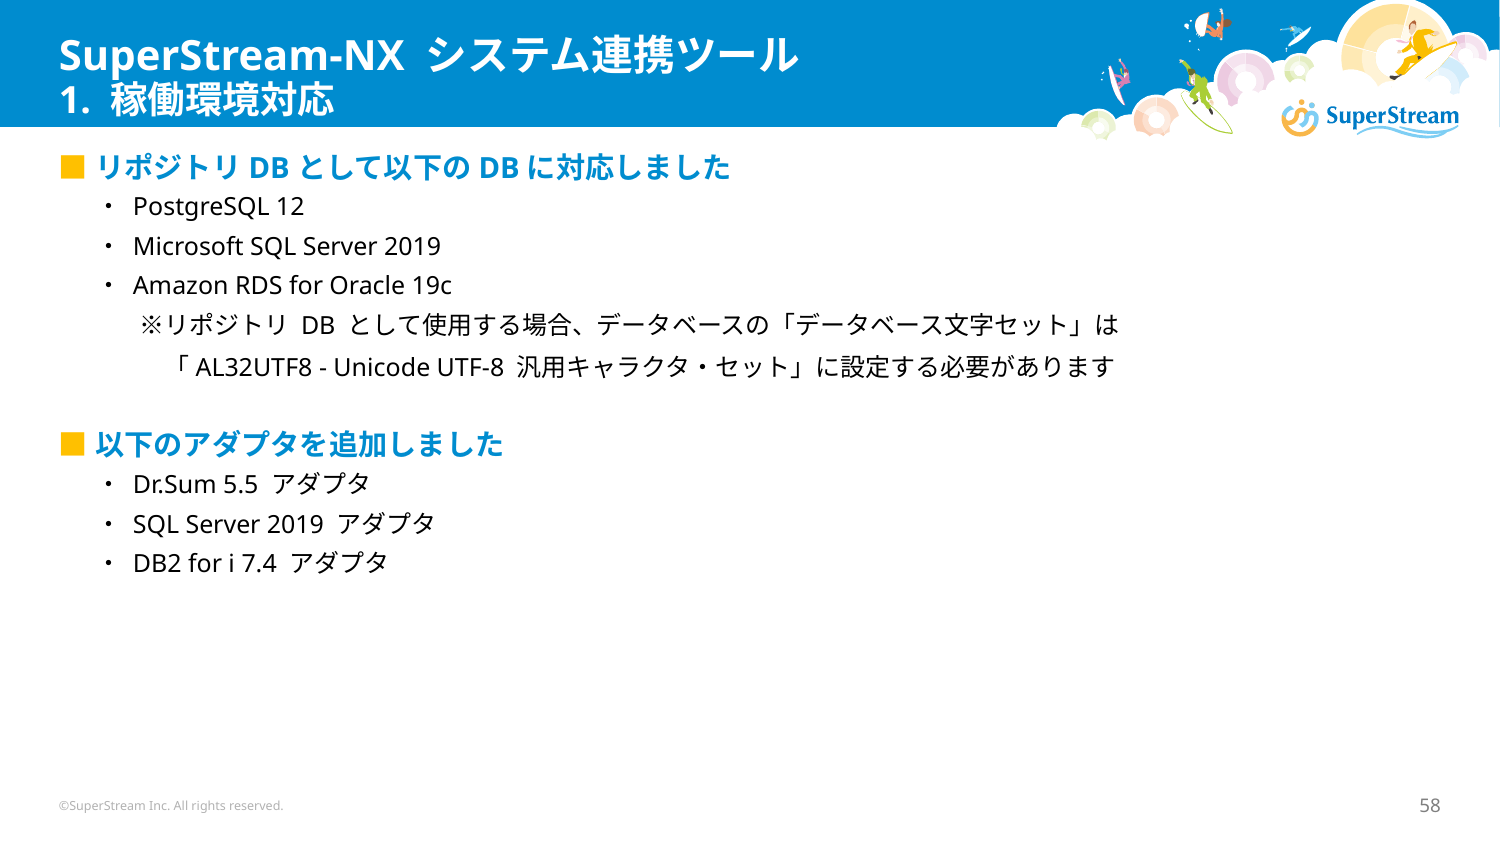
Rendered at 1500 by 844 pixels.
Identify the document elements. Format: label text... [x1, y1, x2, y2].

slide_number 58 [1381, 797, 1441, 820]
text_box ■以下のアダプタを追加しました ・ Dr.Sum 5.5 アダプタ ・ SQL Server 2019 アダプタ ・ DB2 for i 7.4 アダプタ [58, 421, 1441, 605]
list ■リポジトリDBとして以下のDBに対応しました ・ PostgreSQL 12 ・ Microsoft SQL Server 2019 ・ Amazon RDS for Oracle 19c ※リポジトリ DB として使用する場合、データベースの「データベース文字セット」は 「AL32UTF8 - Unicode UTF-8 汎用キャラクタ・セット」に設定する必要があります [59, 144, 1441, 387]
title SuperStream-NX システム連携ツール 1. 稼働環境対応 [59, 14, 1229, 121]
footer ©SuperStream Inc. All rights reserved. [59, 792, 414, 815]
